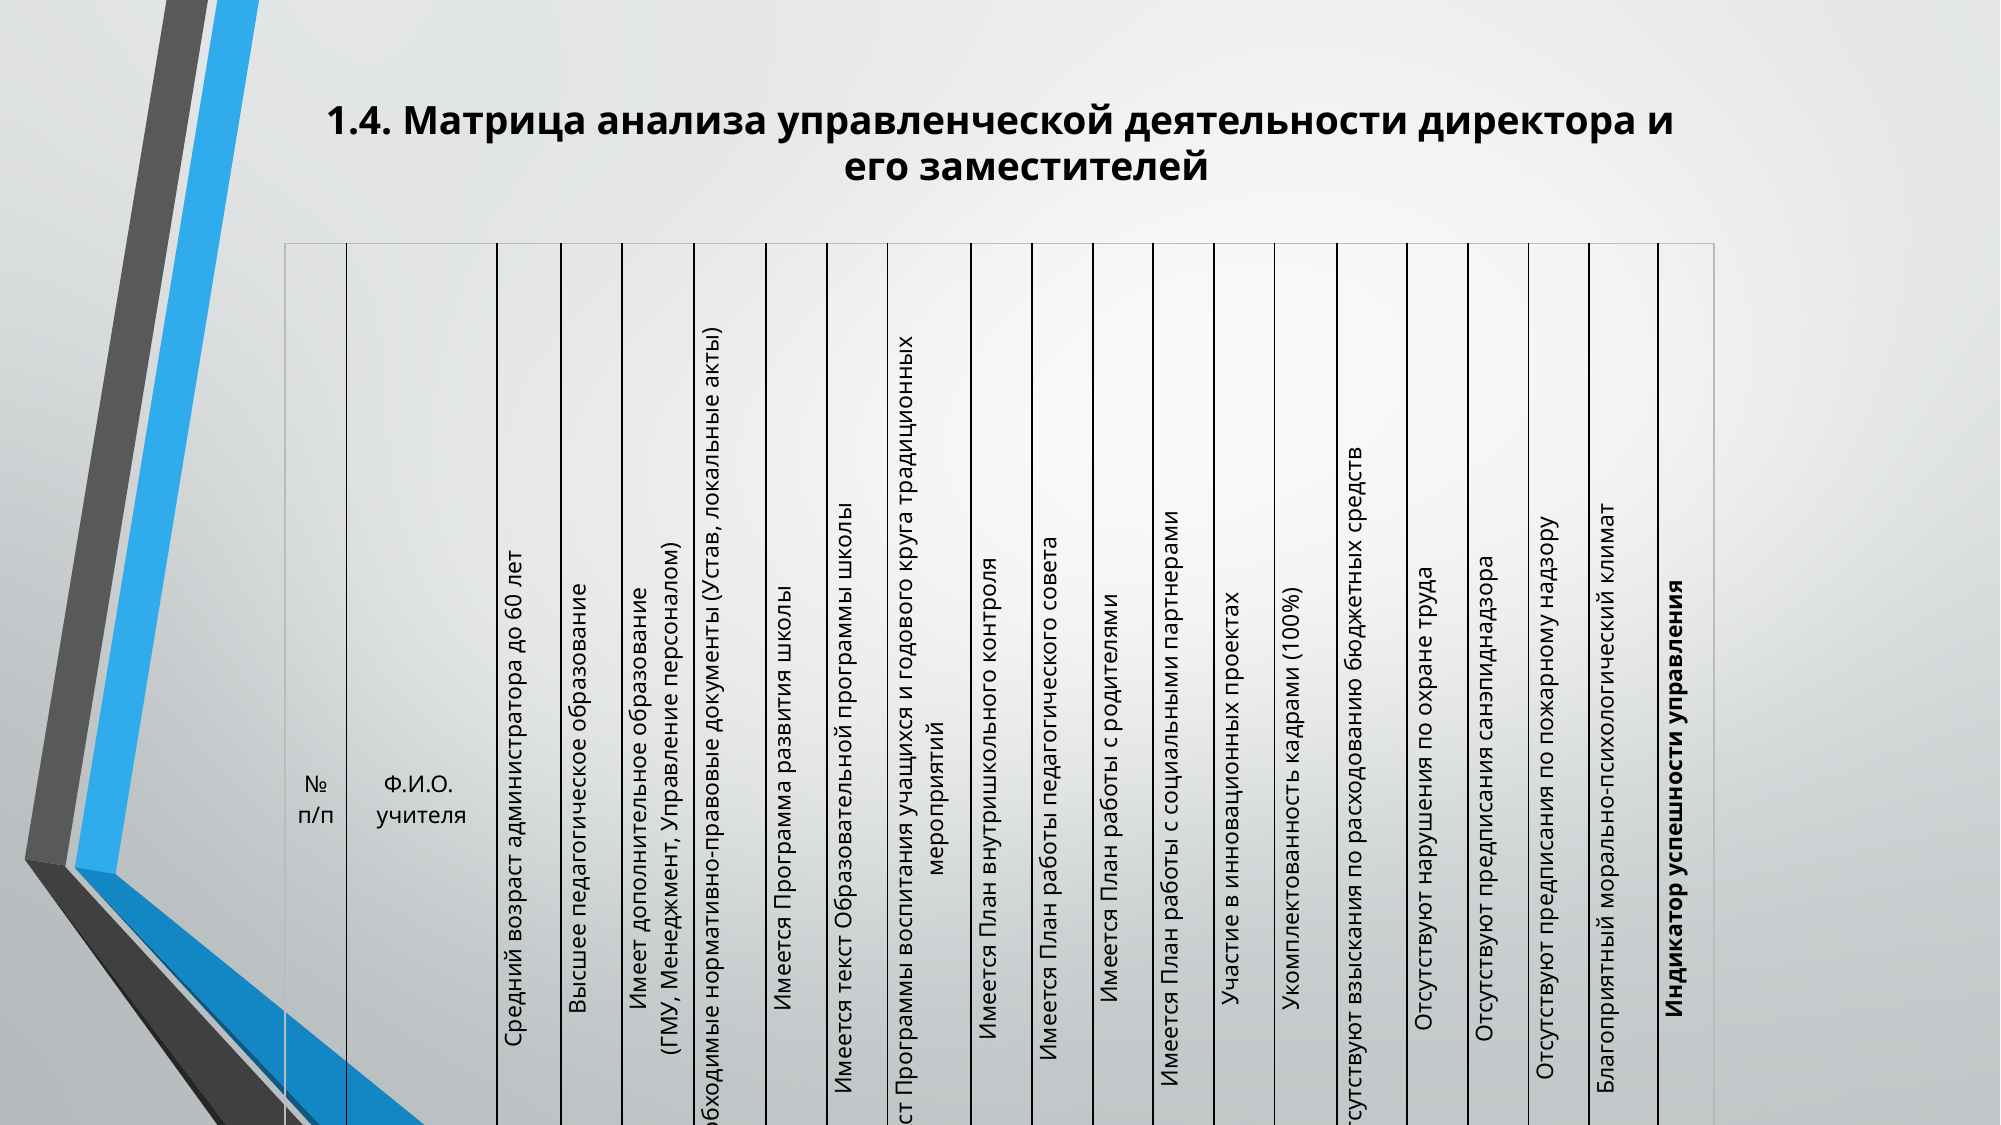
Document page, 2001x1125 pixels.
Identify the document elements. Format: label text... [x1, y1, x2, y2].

table_header № п/п [286, 244, 346, 1125]
table_header Имеется текст Образовательной программы школы [828, 244, 887, 1125]
table_header Отсутствуют нарушения по охране труда [1408, 244, 1467, 1125]
table_header Имеется План внутришкольного контроля [972, 244, 1031, 1125]
table_header Ф.И.О. учителя [347, 244, 496, 1125]
table_header Индикатор успешности управления [1659, 244, 1713, 1125]
title 1.4. Матрица анализа управленческой деятельности директора и его заместителей [279, 87, 1721, 197]
table_header Имеет дополнительное образование (ГМУ, Менеджмент, Управление персоналом) [623, 244, 693, 1125]
table_header Имеется План работы педагогического совета [1033, 244, 1092, 1125]
table_header Имеются необходимые нормативно-правовые документы (Устав, локальные акты) [695, 244, 765, 1125]
table_header Отсутствуют взыскания по расходованию бюджетных средств [1338, 244, 1406, 1125]
table_header Отсутствуют предписания санэпиднадзора [1469, 244, 1528, 1125]
table_header Высшее педагогическое образование [562, 244, 621, 1125]
table_header Средний возраст администратора до 60 лет [498, 244, 560, 1125]
table_header Благоприятный морально-психологический климат [1590, 244, 1657, 1125]
table_header Имеется Программа развития школы [767, 244, 826, 1125]
table_header Имеется текст Программы воспитания учащихся и годового круга традиционных мероприятий [888, 244, 970, 1125]
table_header Отсутствуют предписания по пожарному надзору [1529, 244, 1588, 1125]
table_header Имеется План работы с социальными партнерами [1154, 244, 1213, 1125]
table_header Имеется План работы с родителями [1094, 244, 1152, 1125]
table_header Участие в инновационных проектах [1215, 244, 1274, 1125]
table_header Укомплектованность кадрами (100%) [1275, 244, 1336, 1125]
